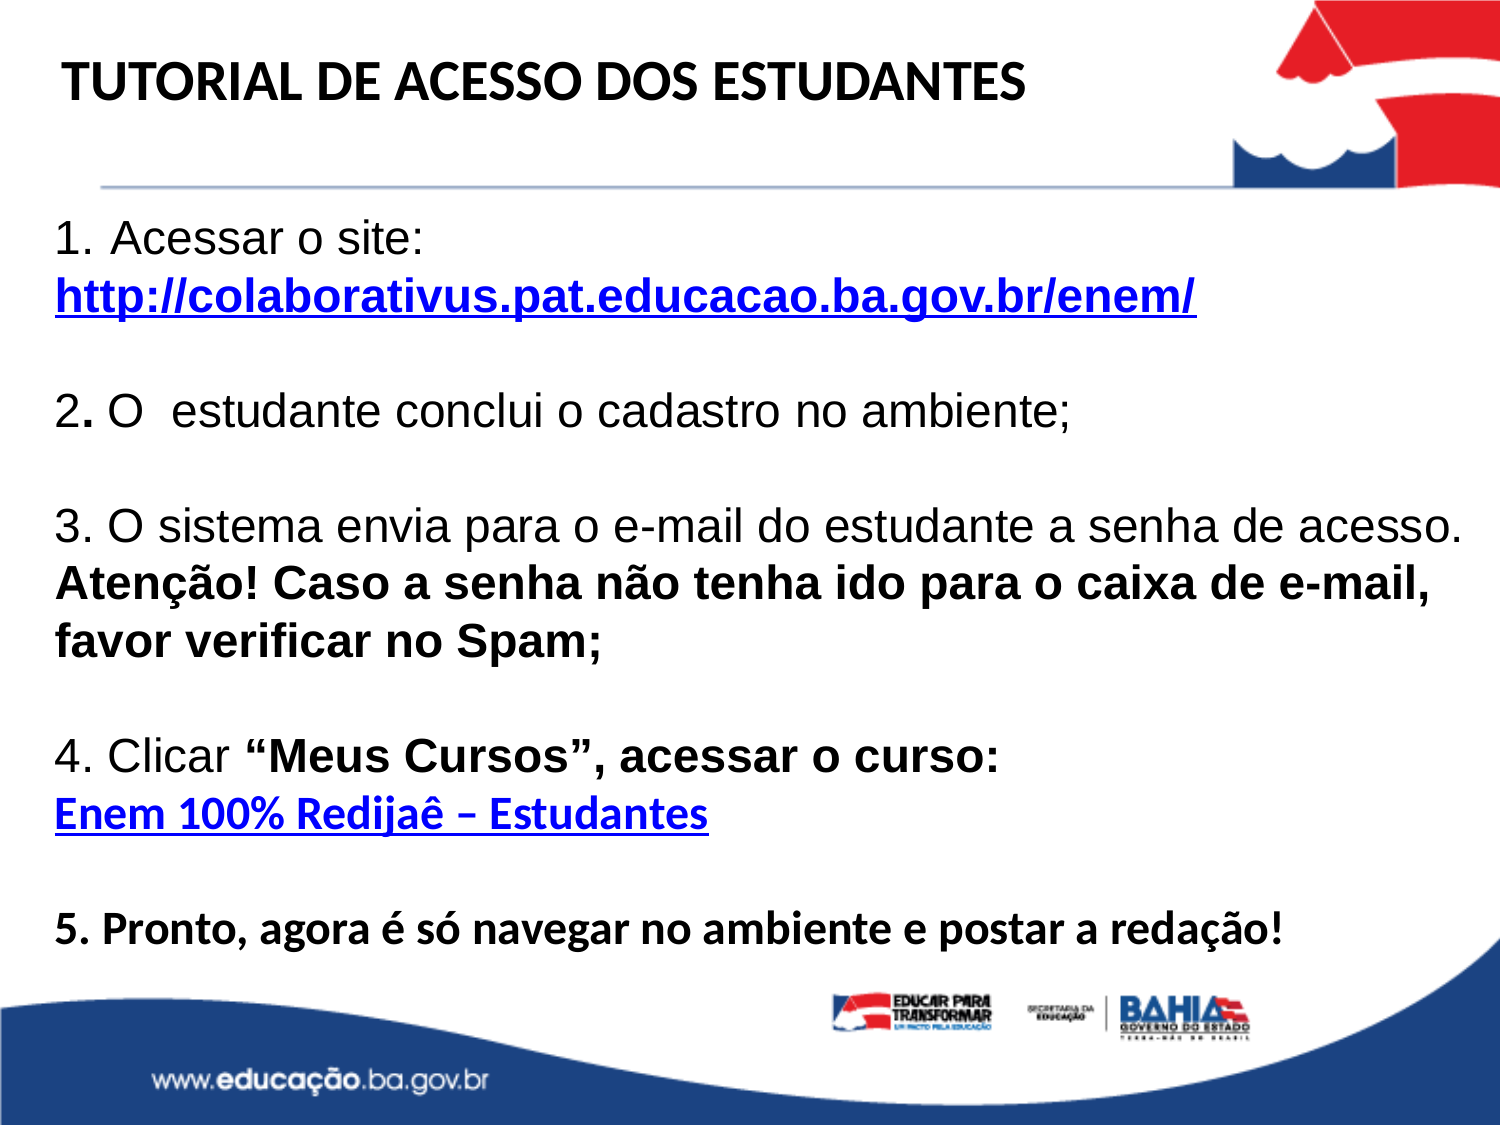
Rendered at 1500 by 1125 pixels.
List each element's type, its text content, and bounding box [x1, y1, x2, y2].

text_box Acessar o site: http://colaborativus.pat.educacao.ba.gov.br/enem/ 2. O estudante conclui o cadastro no ambiente; 3. O sistema envia para o e-mail do estudante a senha de acesso. Atenção! Caso a senha não tenha ido para o caixa de e-mail, favor verificar no Spam; 4. Clicar “Meus Cursos”, acessar o curso: Enem 100% Redijaê – Estudantes 5. Pronto, agora é só navegar no ambiente e postar a redação! [39, 199, 1500, 1022]
text_box TUTORIAL DE ACESSO DOS ESTUDANTES [46, 35, 1238, 120]
picture [0, 0, 1500, 1125]
